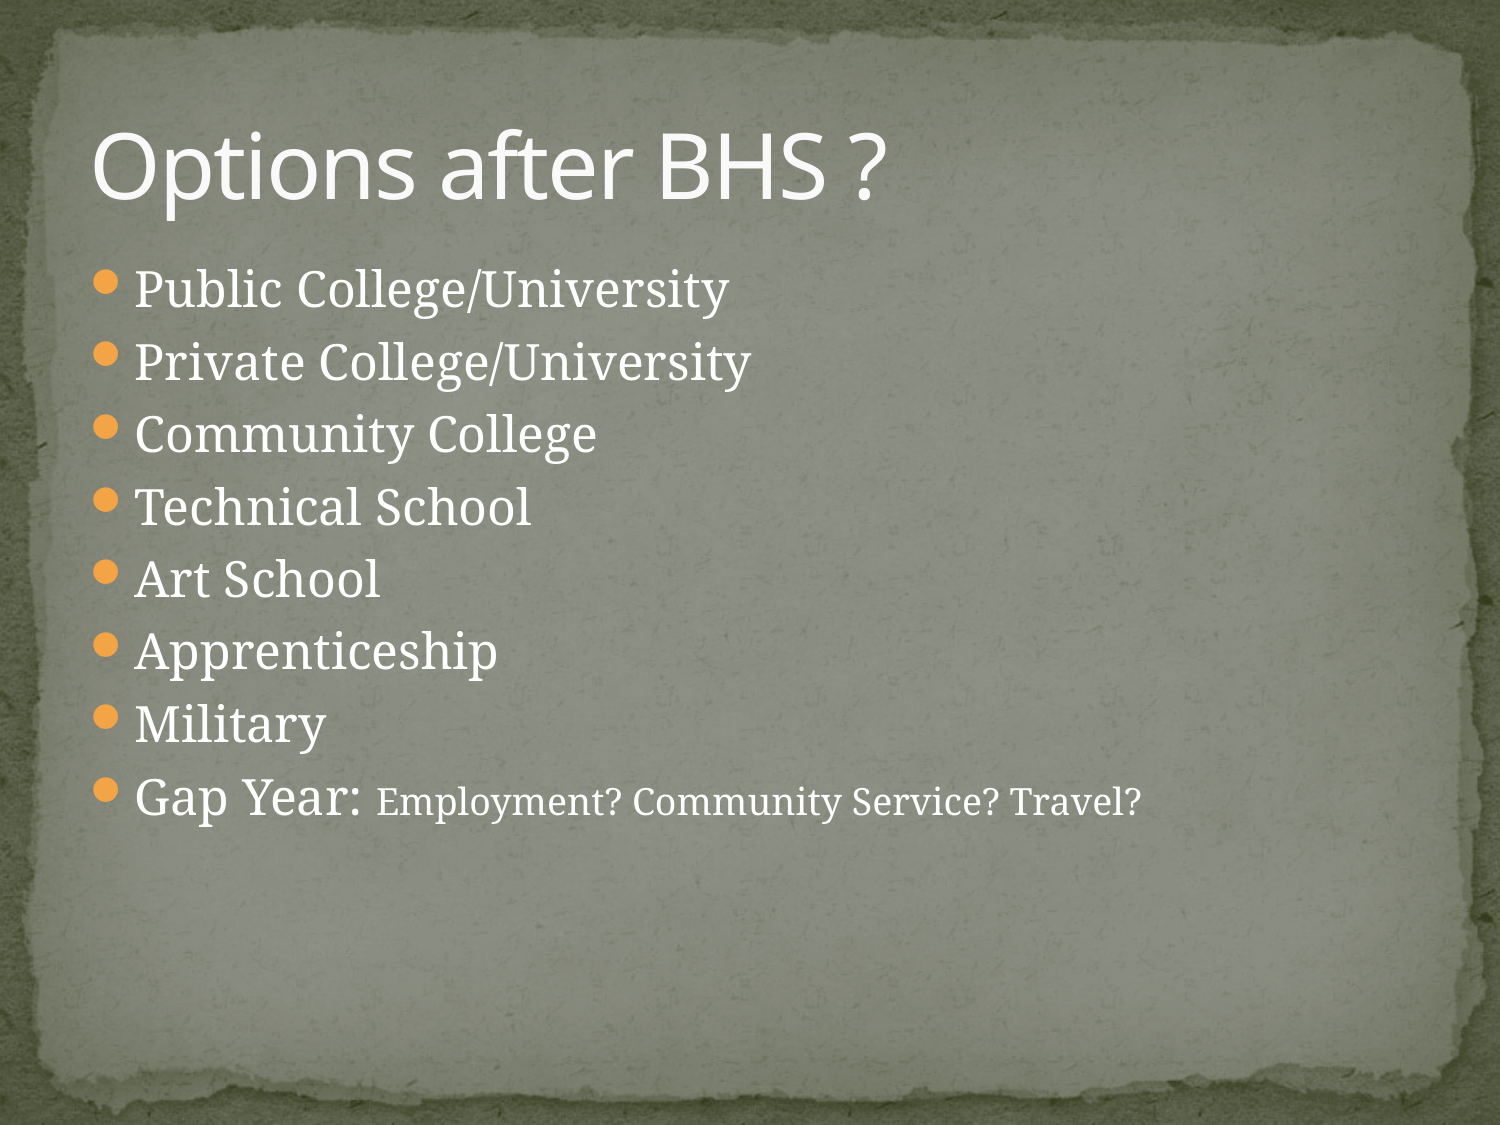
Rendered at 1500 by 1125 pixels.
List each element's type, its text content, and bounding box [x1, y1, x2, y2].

title Options after BHS ? [74, 24, 1425, 225]
list Public College/University Private College/University Community College Technical School Art School Apprenticeship Military Gap Year: Employment? Community Service? Travel? [75, 249, 1425, 1000]
